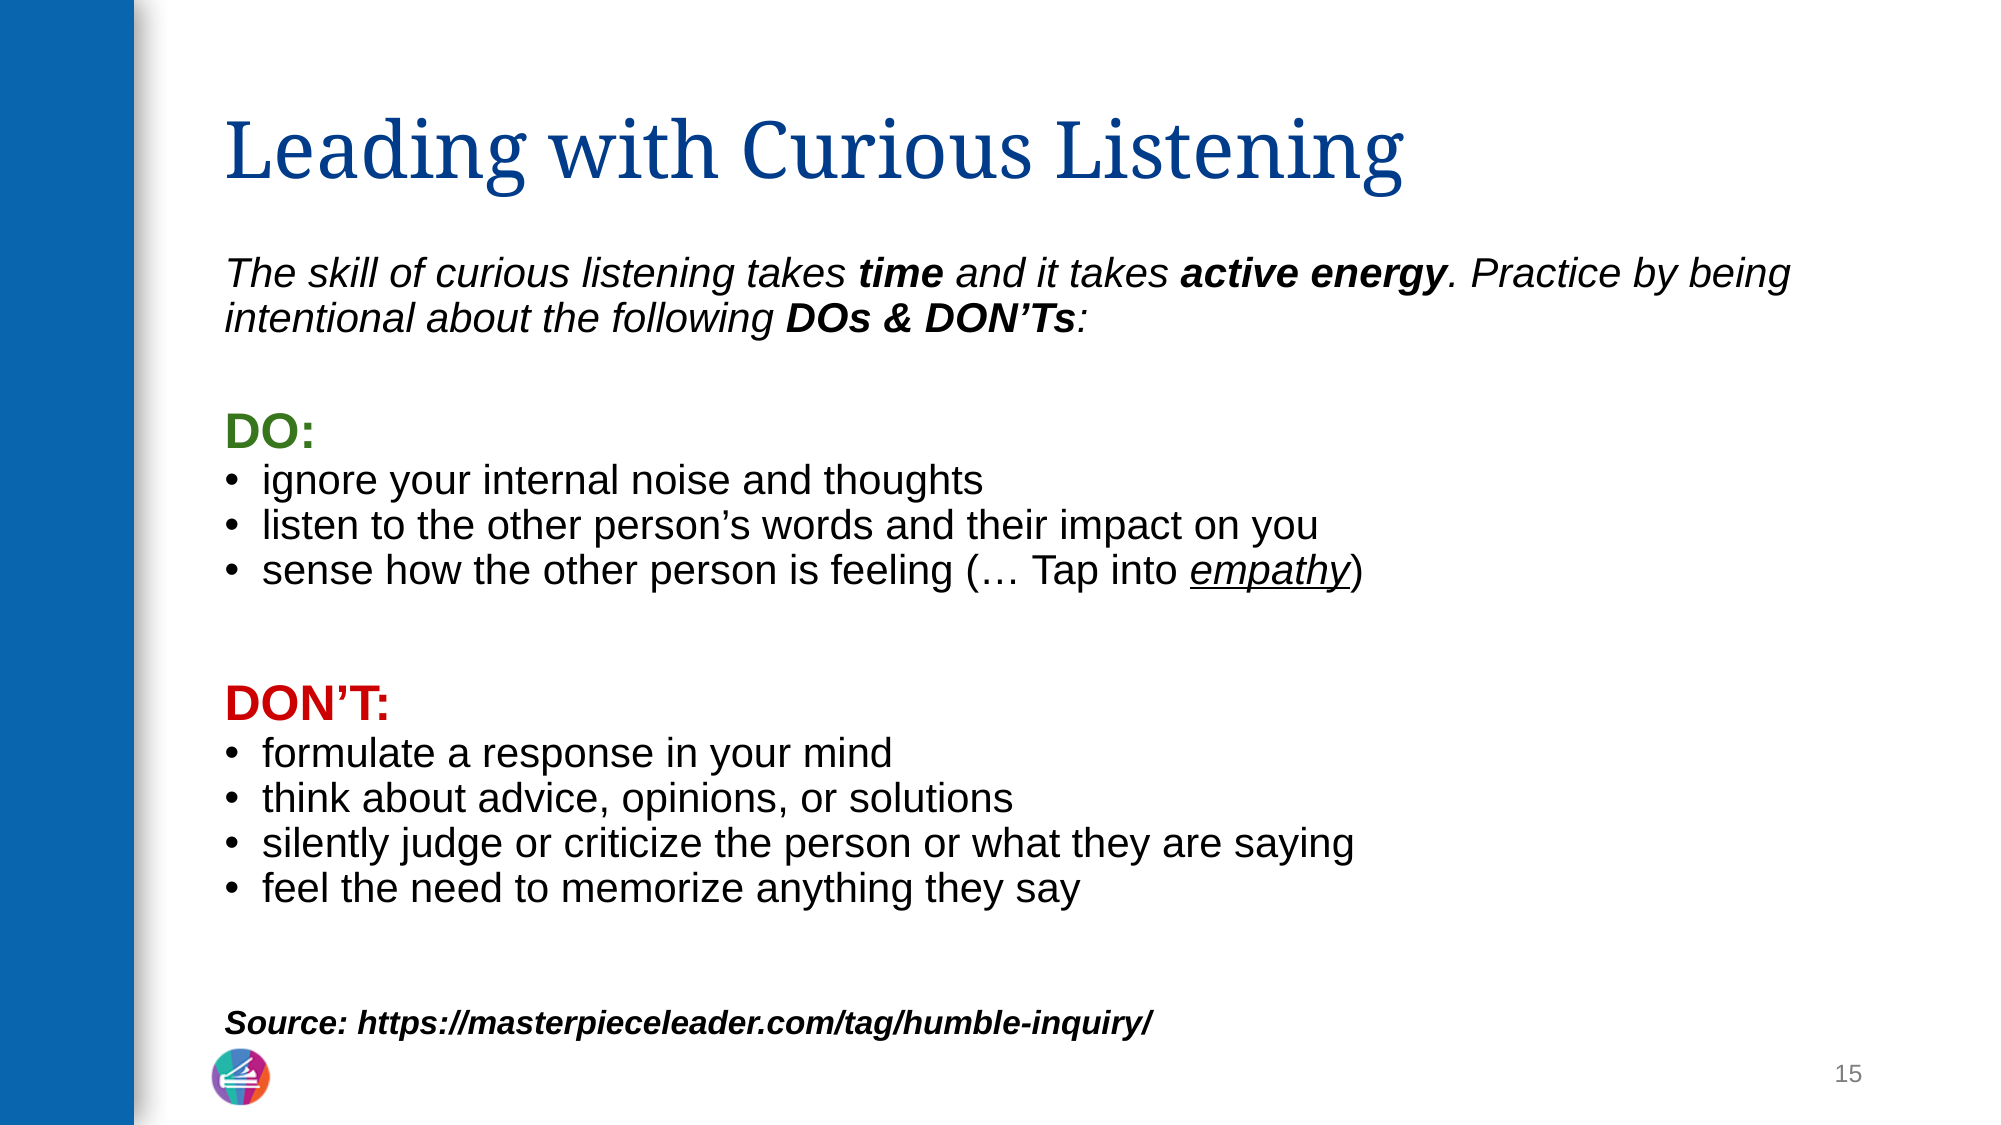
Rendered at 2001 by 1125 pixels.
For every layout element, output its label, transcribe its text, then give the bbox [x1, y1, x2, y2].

slide_number 15 [1712, 1042, 1863, 1103]
picture [209, 1046, 272, 1108]
list The skill of curious listening takes time and it takes active energy. Practice by being intentional about the following DOs & DON’Ts: DO: ignore your internal noise and thoughts listen to the other person’s words and their impact on you sense how the other person is feeling (… Tap into empathy) DON’T: formulate a response in your mind think about advice, opinions, or solutions silently judge or criticize the person or what they are saying feel the need to memorize anything they say Source: https://masterpieceleader.com/tag/humble-inquiry/ [209, 244, 1863, 1020]
title Leading with Curious Listening [209, 59, 1858, 203]
